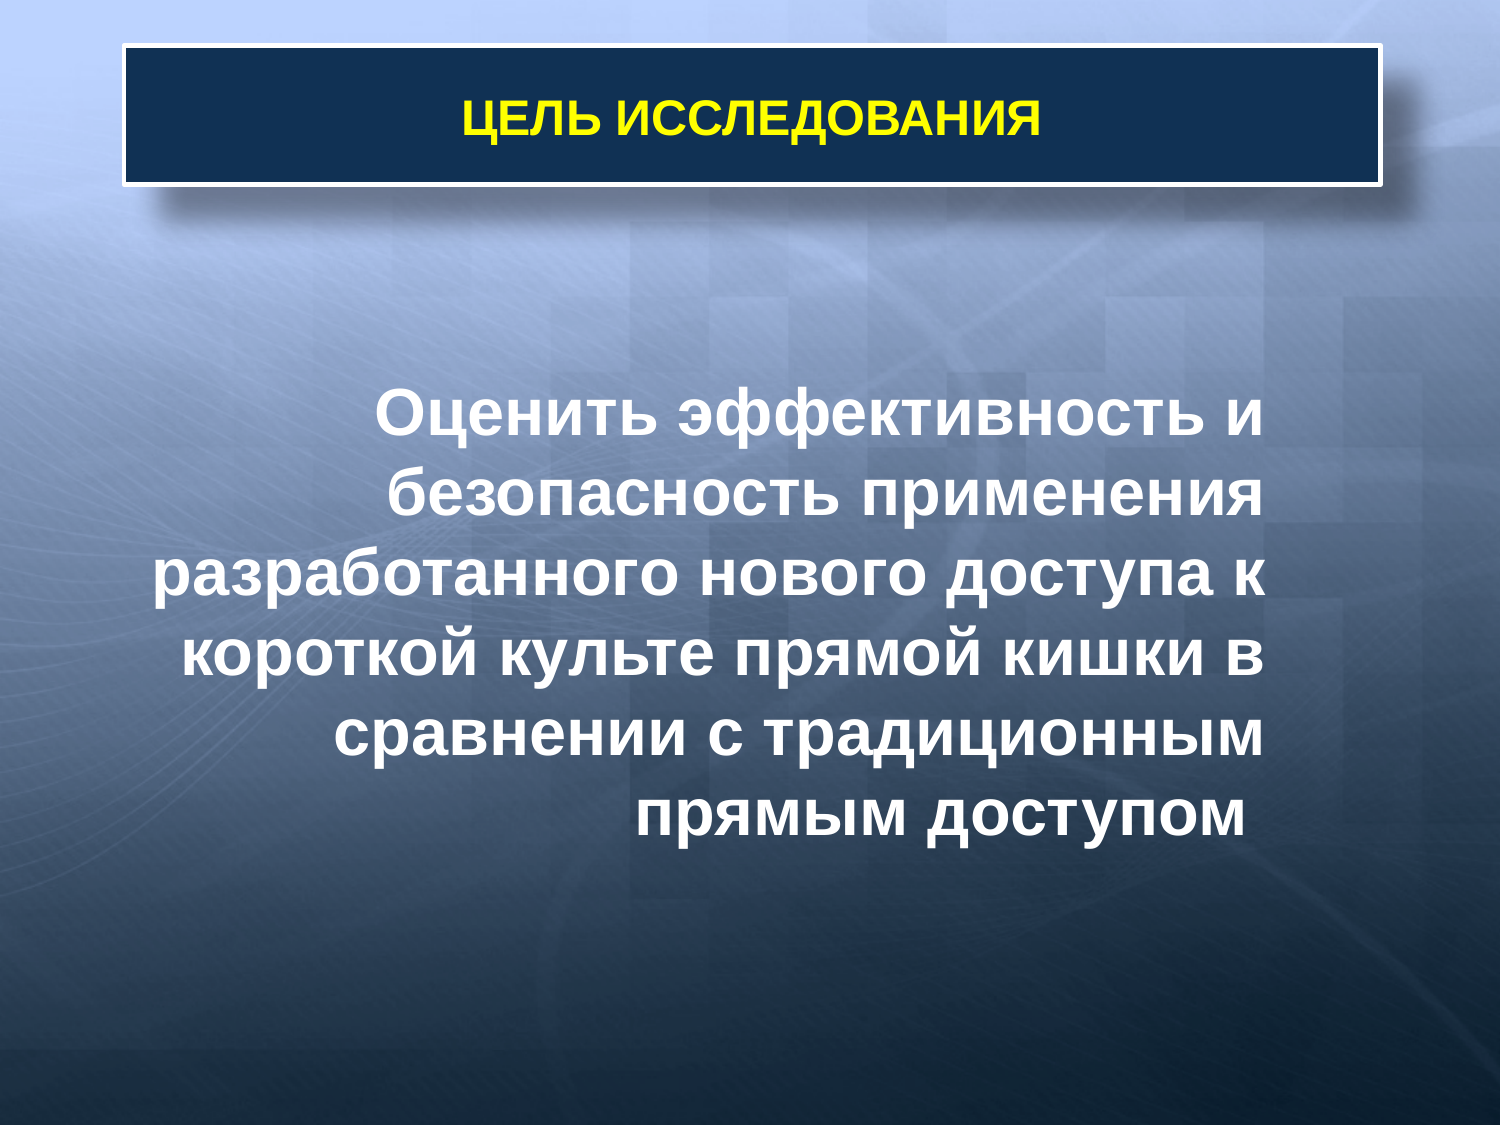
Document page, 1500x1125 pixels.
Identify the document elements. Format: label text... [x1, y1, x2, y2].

text_box ЦЕЛЬ ИССЛЕДОВАНИЯ [123, 45, 1381, 185]
text_box Оценить эффективность и безопасность применения разработанного нового доступа к короткой культе прямой кишки в сравнении с традиционным прямым доступом [88, 361, 1282, 857]
